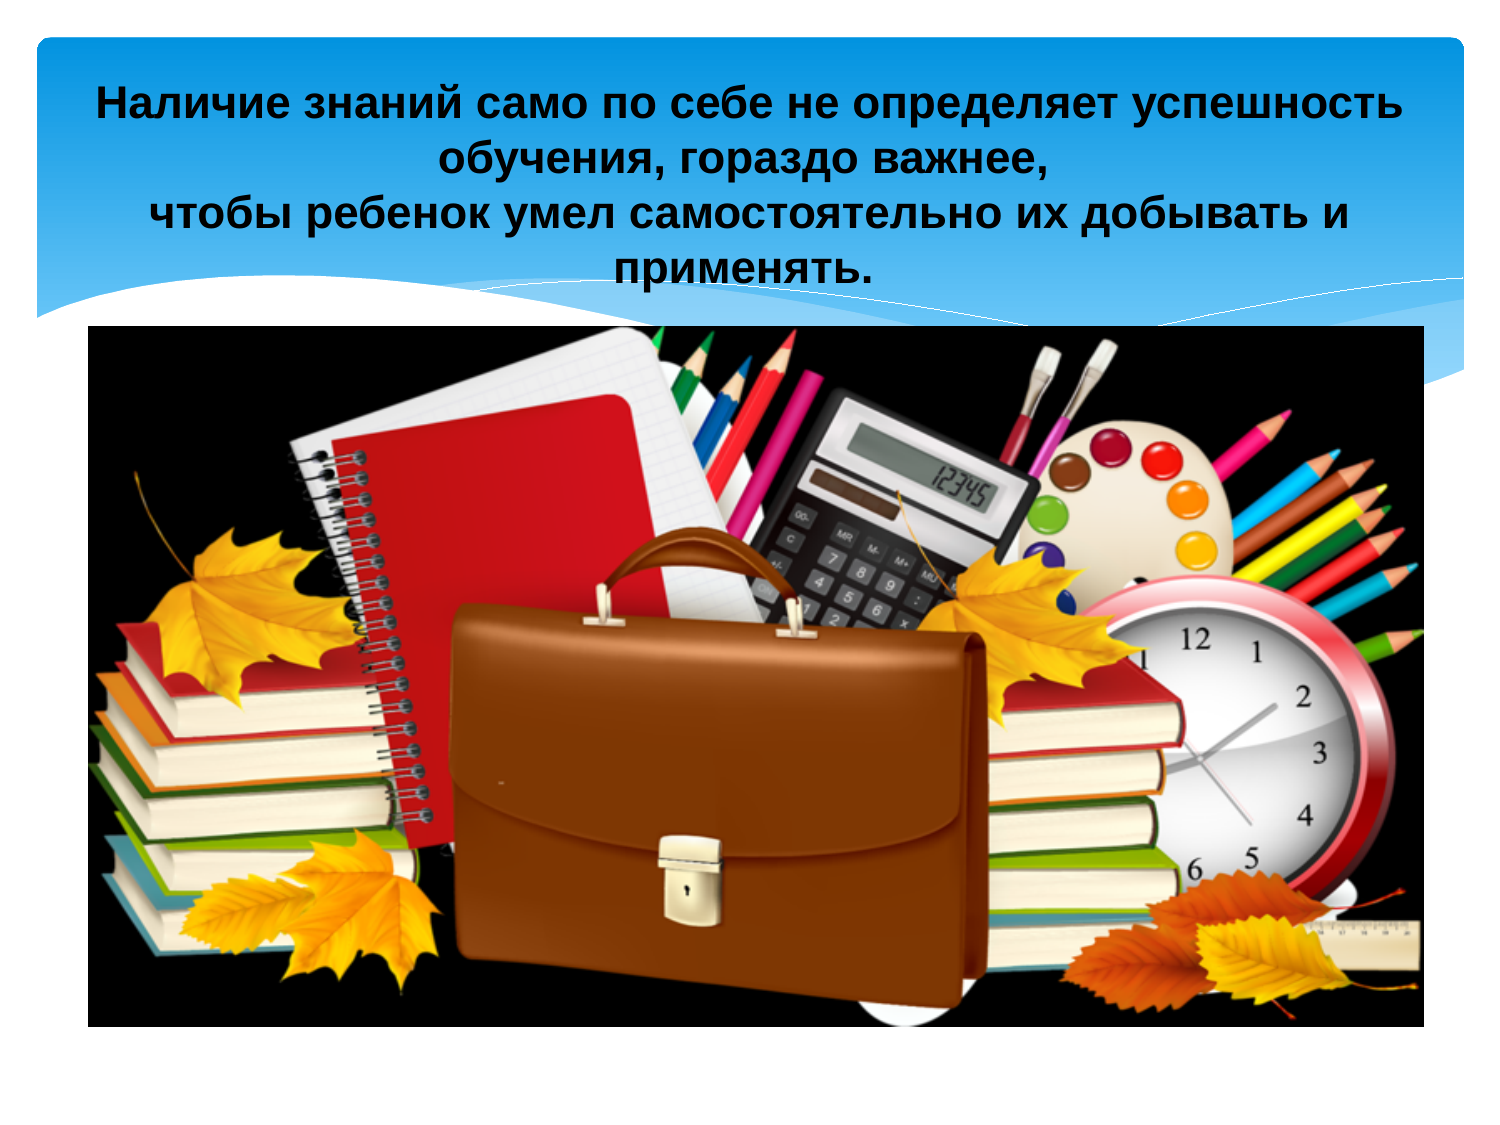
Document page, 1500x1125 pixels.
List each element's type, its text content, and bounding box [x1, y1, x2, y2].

title Наличие знаний само по себе не определяет успешность обучения, гораздо важнее, чтобы ребенок умел самостоятельно их добывать и применять. [75, 55, 1425, 421]
picture [88, 326, 1424, 1027]
